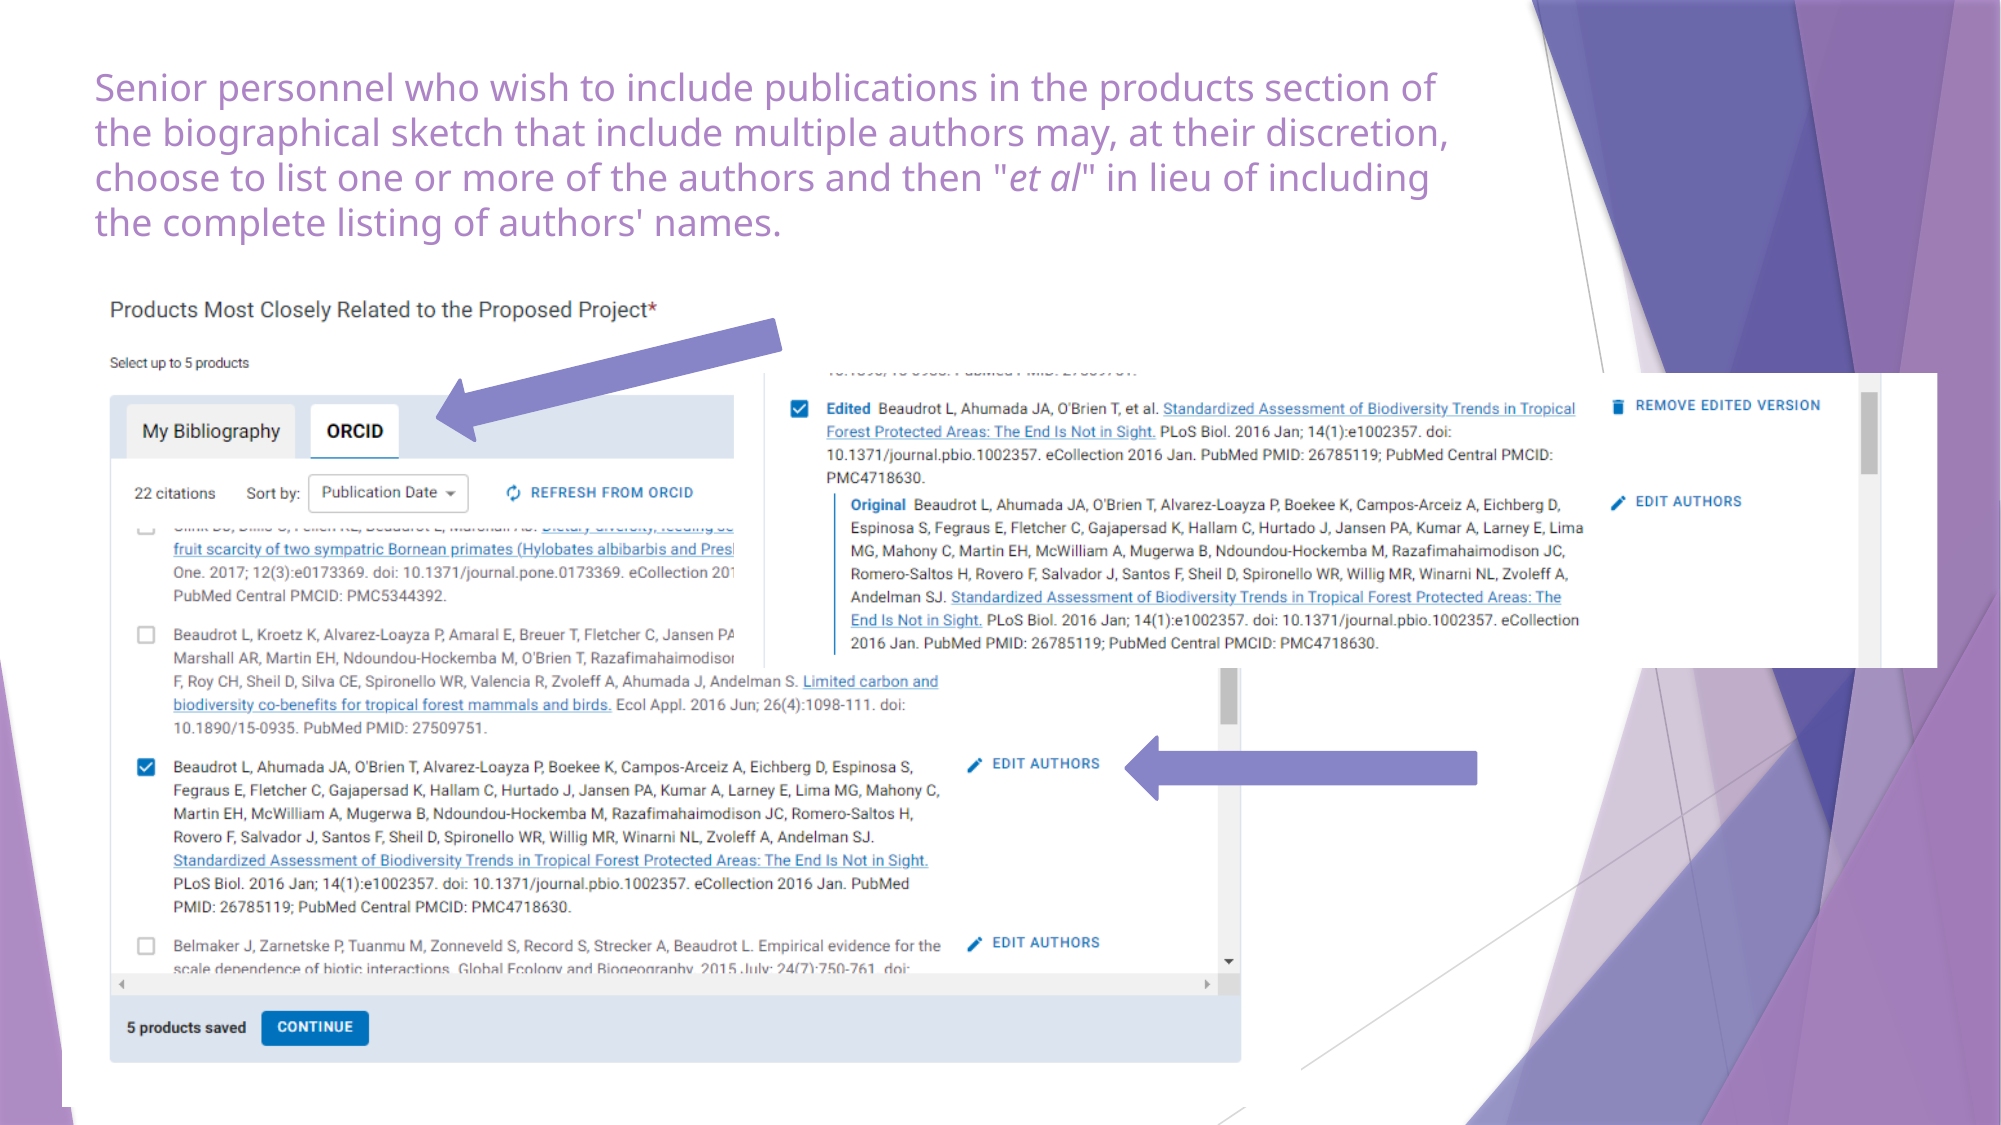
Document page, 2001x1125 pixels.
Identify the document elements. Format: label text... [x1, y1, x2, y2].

picture [61, 272, 1938, 1108]
text_box [1305, 750, 1478, 786]
title Senior personnel who wish to include publications in the products section of the biographical sketch that include multiple authors may, at their discretion, choose to list one or more of the authors and then "et al" in lieu of including the complete listing of authors' names. [79, 55, 1490, 273]
